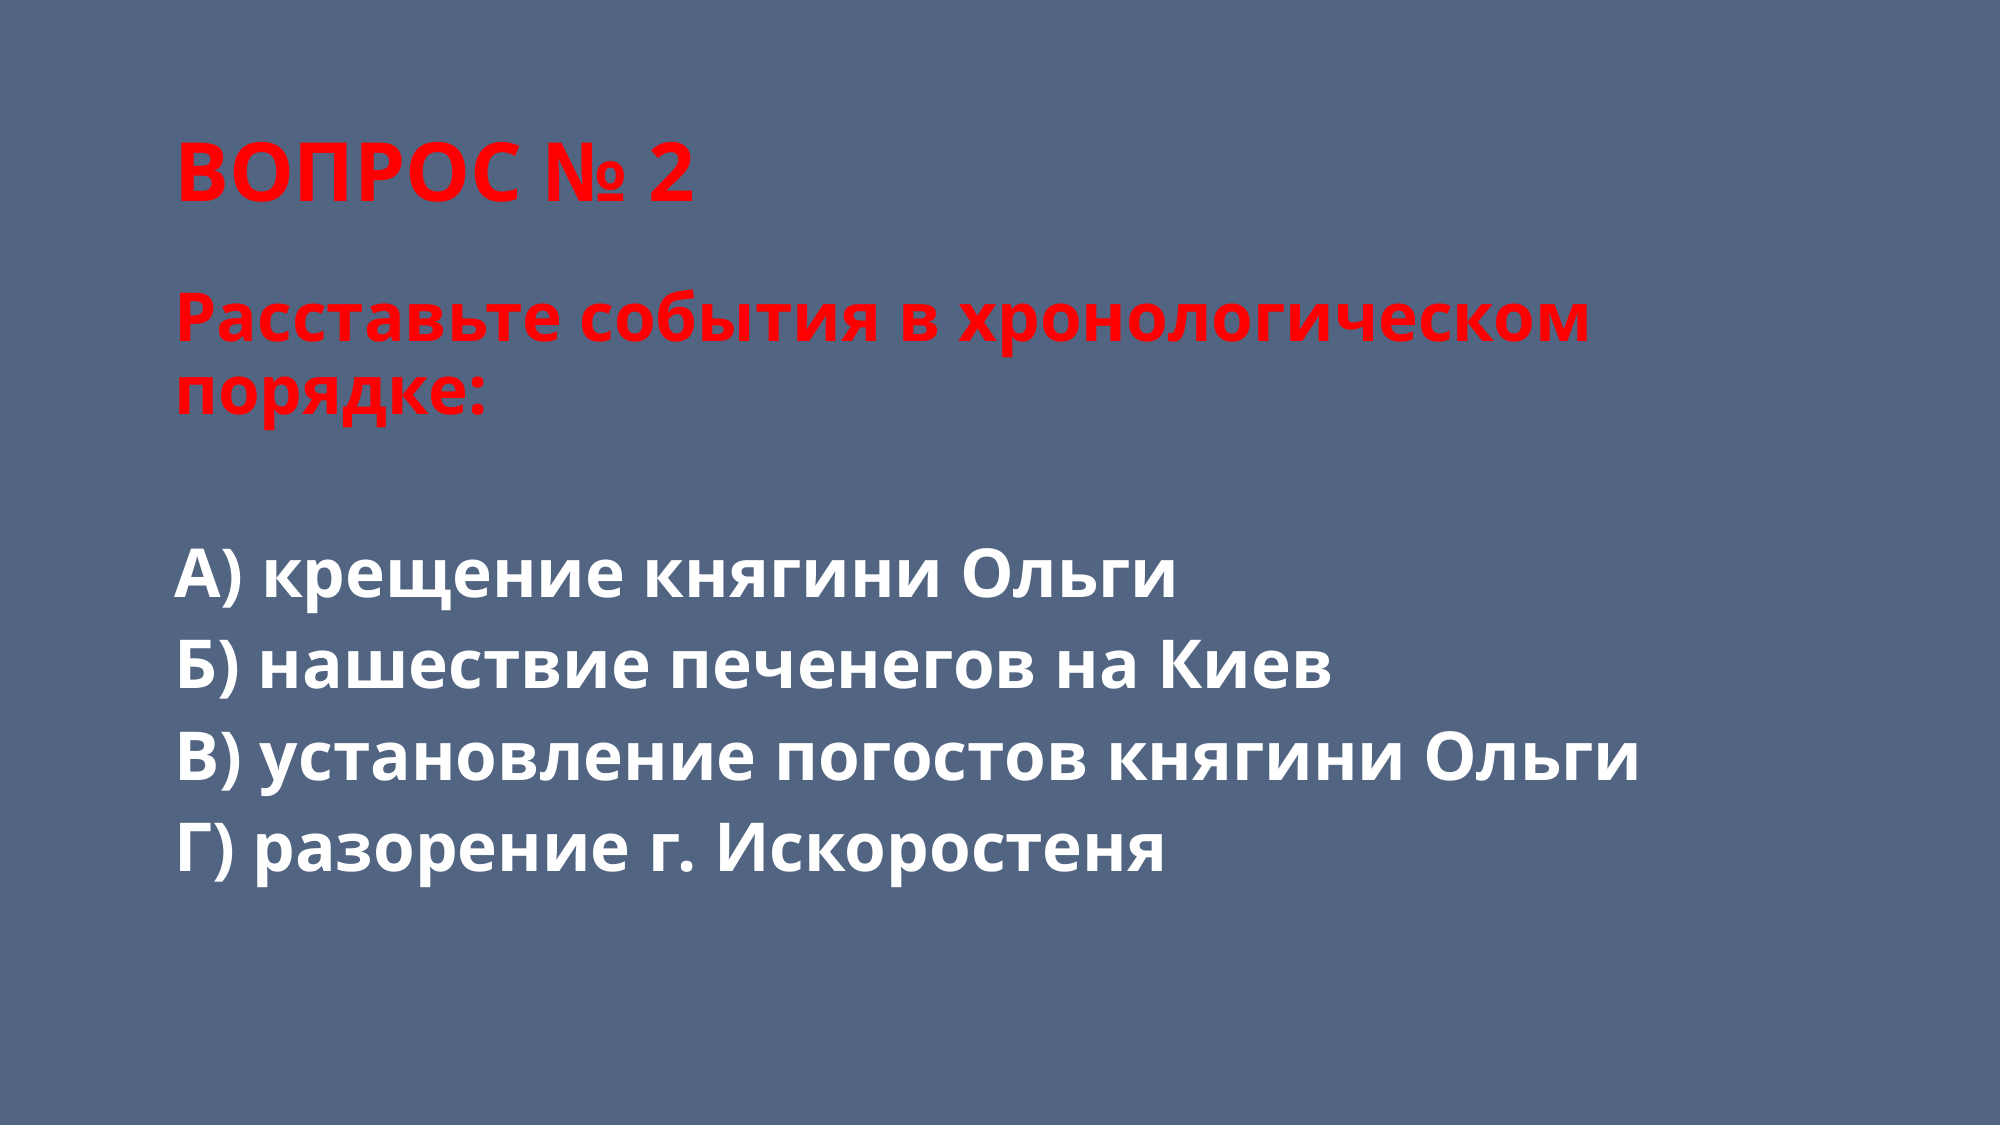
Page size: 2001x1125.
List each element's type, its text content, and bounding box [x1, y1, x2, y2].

title ВОПРОС № 2 [159, 123, 779, 227]
subtitle Расставьте события в хронологическом порядке: А) крещение княгини Ольги Б) нашествие печенегов на Киев В) установление погостов княгини Ольги Г) разорение г. Искоростеня [159, 275, 1850, 897]
